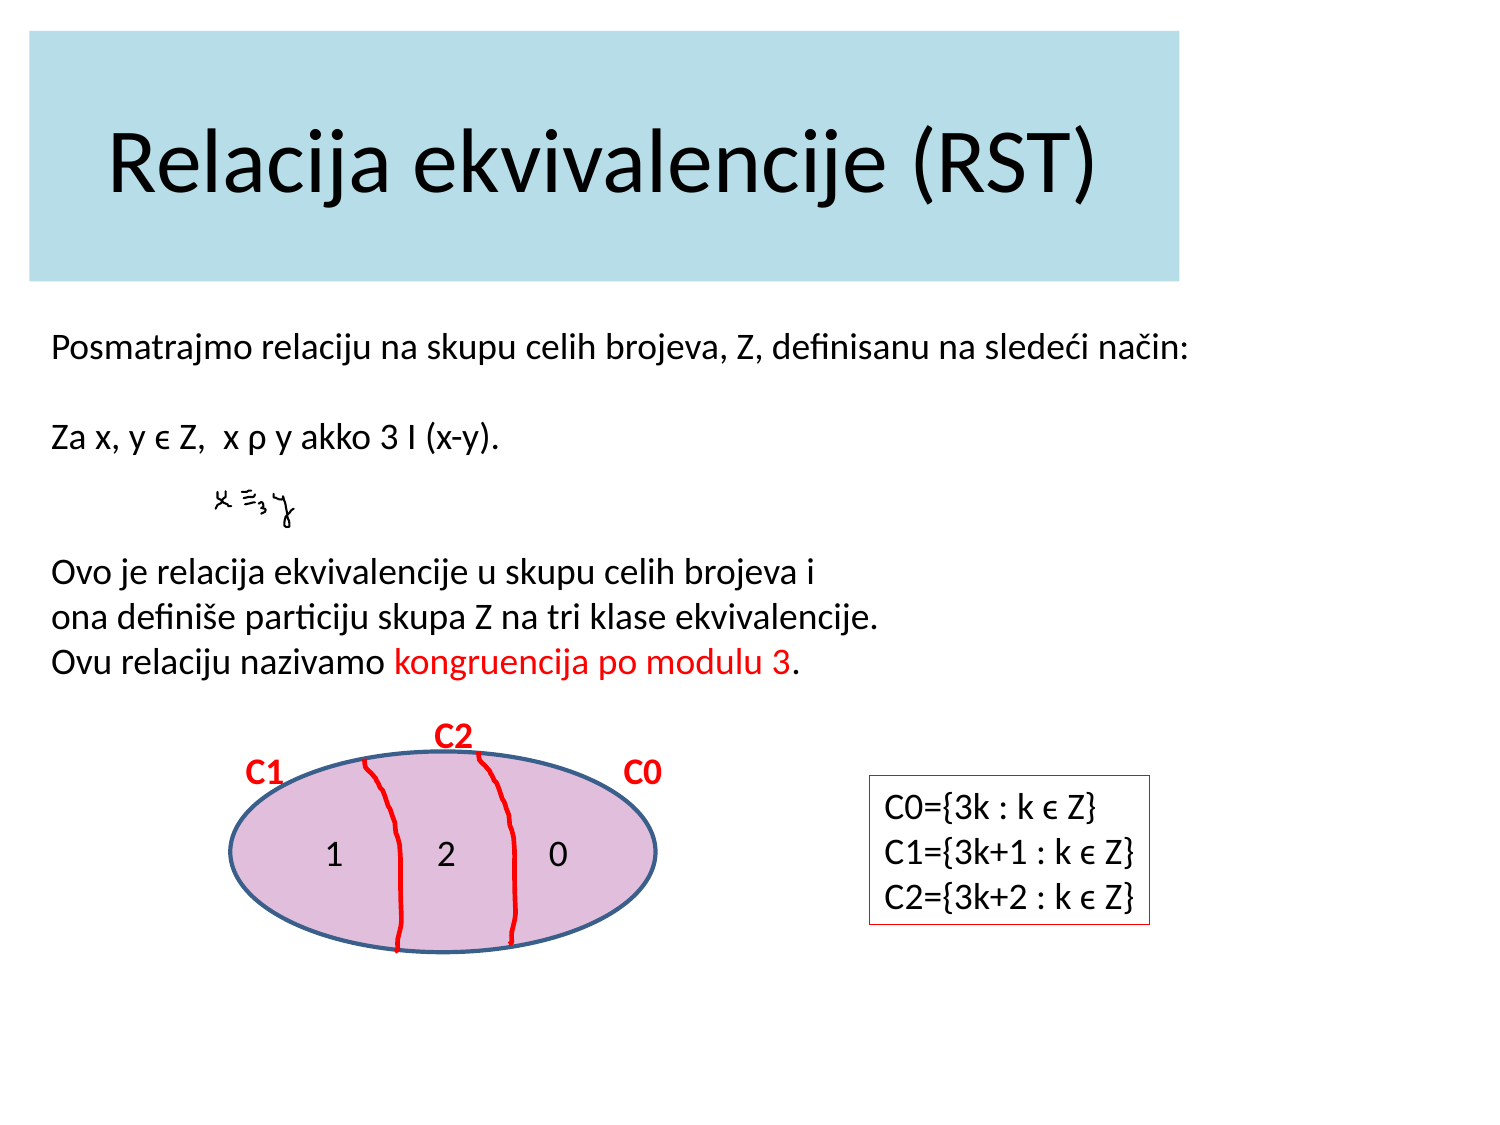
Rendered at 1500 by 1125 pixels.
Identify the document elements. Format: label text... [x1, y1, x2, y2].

text_box [363, 758, 403, 953]
text_box C0={3k : k ϵ Z} C1={3k+1 : k ϵ Z} C2={3k+2 : k ϵ Z} [869, 775, 1150, 925]
text_box C0 [608, 739, 678, 800]
text_box C2 [419, 704, 489, 764]
text_box C1 [230, 739, 300, 800]
title Relacija ekvivalencije (RST) [29, 30, 1180, 282]
text_box [480, 764, 517, 945]
text_box 1 2 0 [228, 749, 658, 955]
text_box Posmatrajmo relaciju na skupu celih brojeva, Z, definisanu na sledeći način: Za x, y ϵ Z, x ρ y akko 3 I (x-y). Ovo je relacija ekvivalencije u skupu celih brojeva i ona definiše particiju skupa Z na tri klase ekvivalencije. Ovu relaciju nazivamo kongruencija po modulu 3. [36, 314, 1206, 1005]
